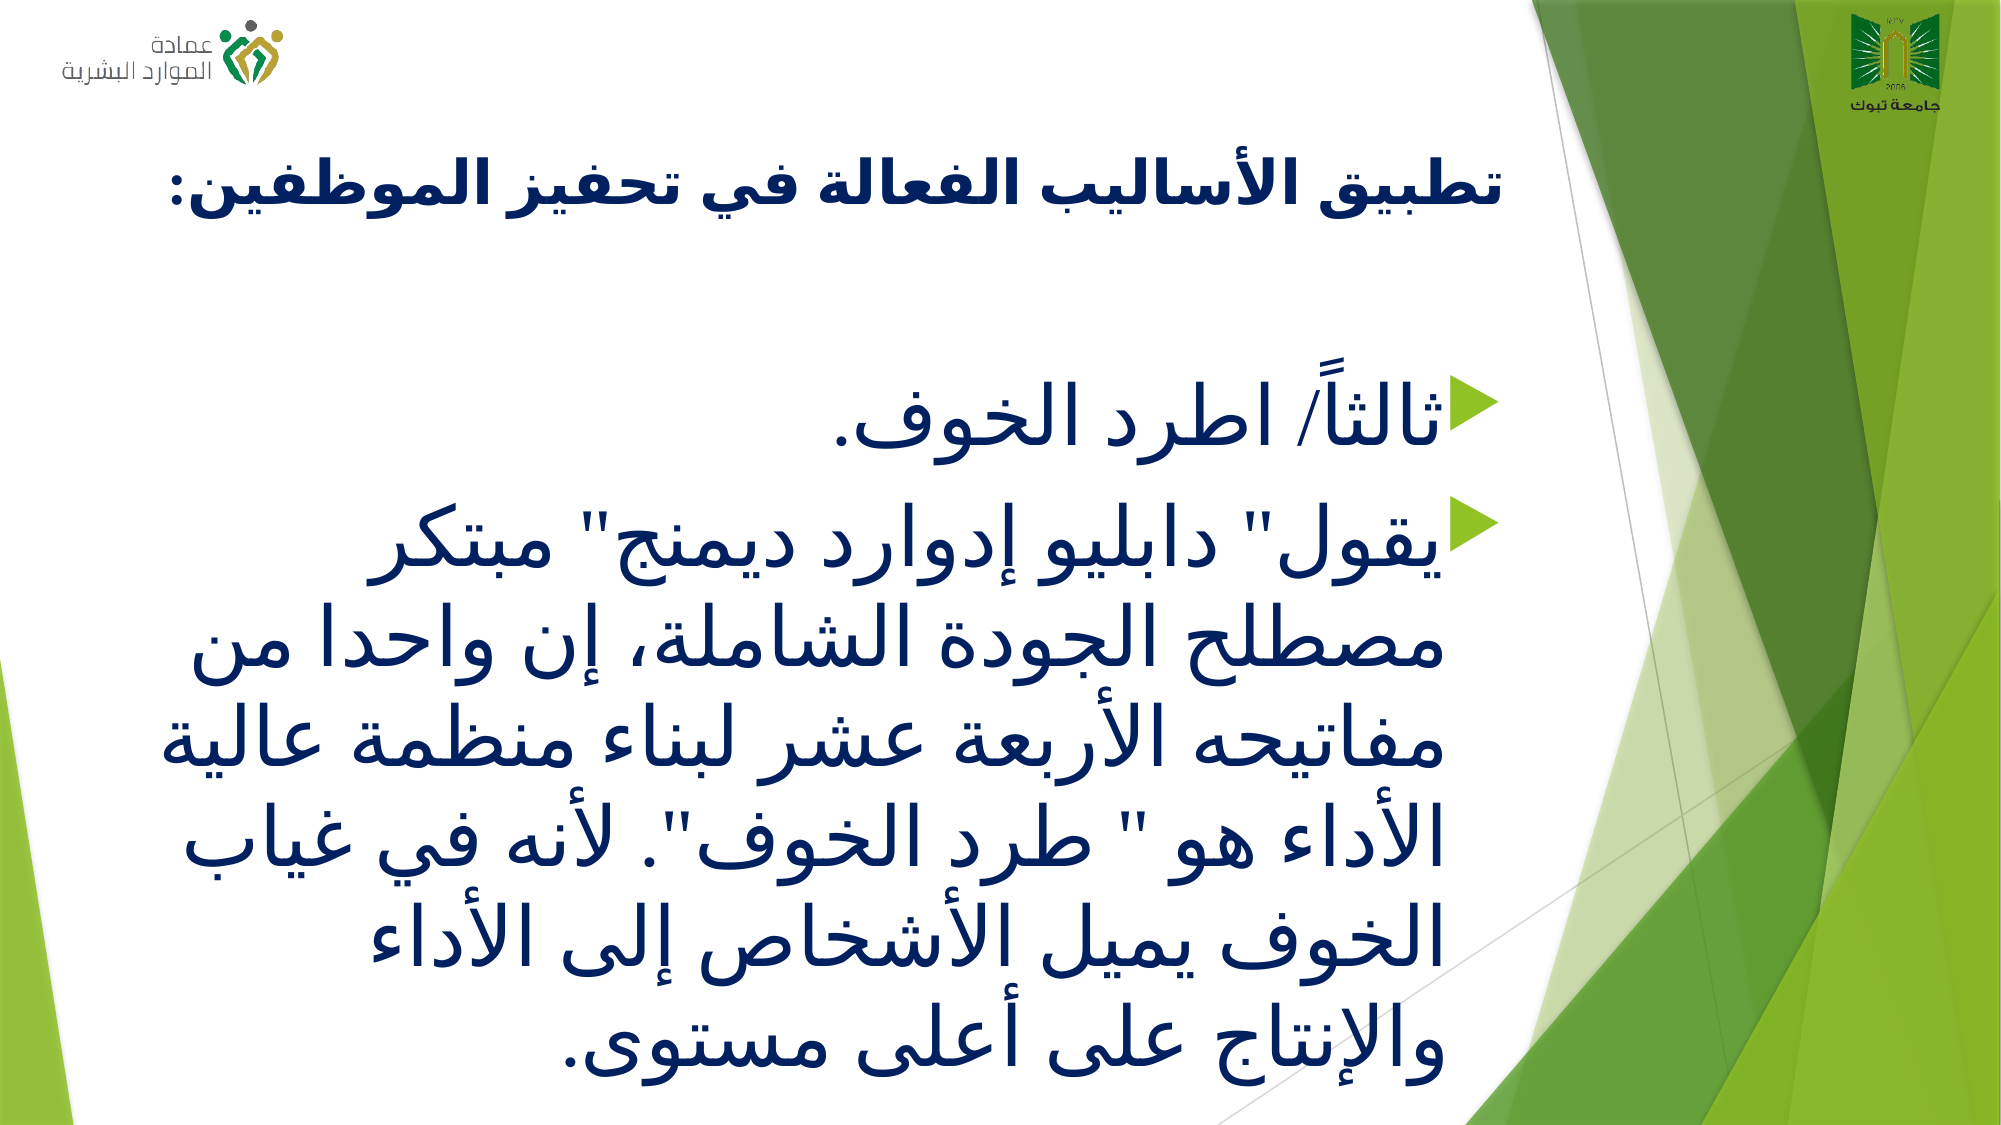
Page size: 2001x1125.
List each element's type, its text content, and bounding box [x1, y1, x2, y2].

picture [1824, 4, 1970, 114]
list ثالثاً/ اطرد الخوف. يقول" دابليو إدوارد ديمنج" مبتكر مصطلح الجودة الشاملة، إن واحدا من مفاتيحه الأربعة عشر لبناء منظمة عالية الأداء هو " طرد الخوف". لأنه في غياب الخوف يميل الأشخاص إلى الأداء والإنتاج على أعلى مستوى. [111, 354, 1522, 992]
picture [52, 0, 290, 106]
title تطبيق الأساليب الفعالة في تحفيز الموظفين: [111, 62, 1522, 245]
